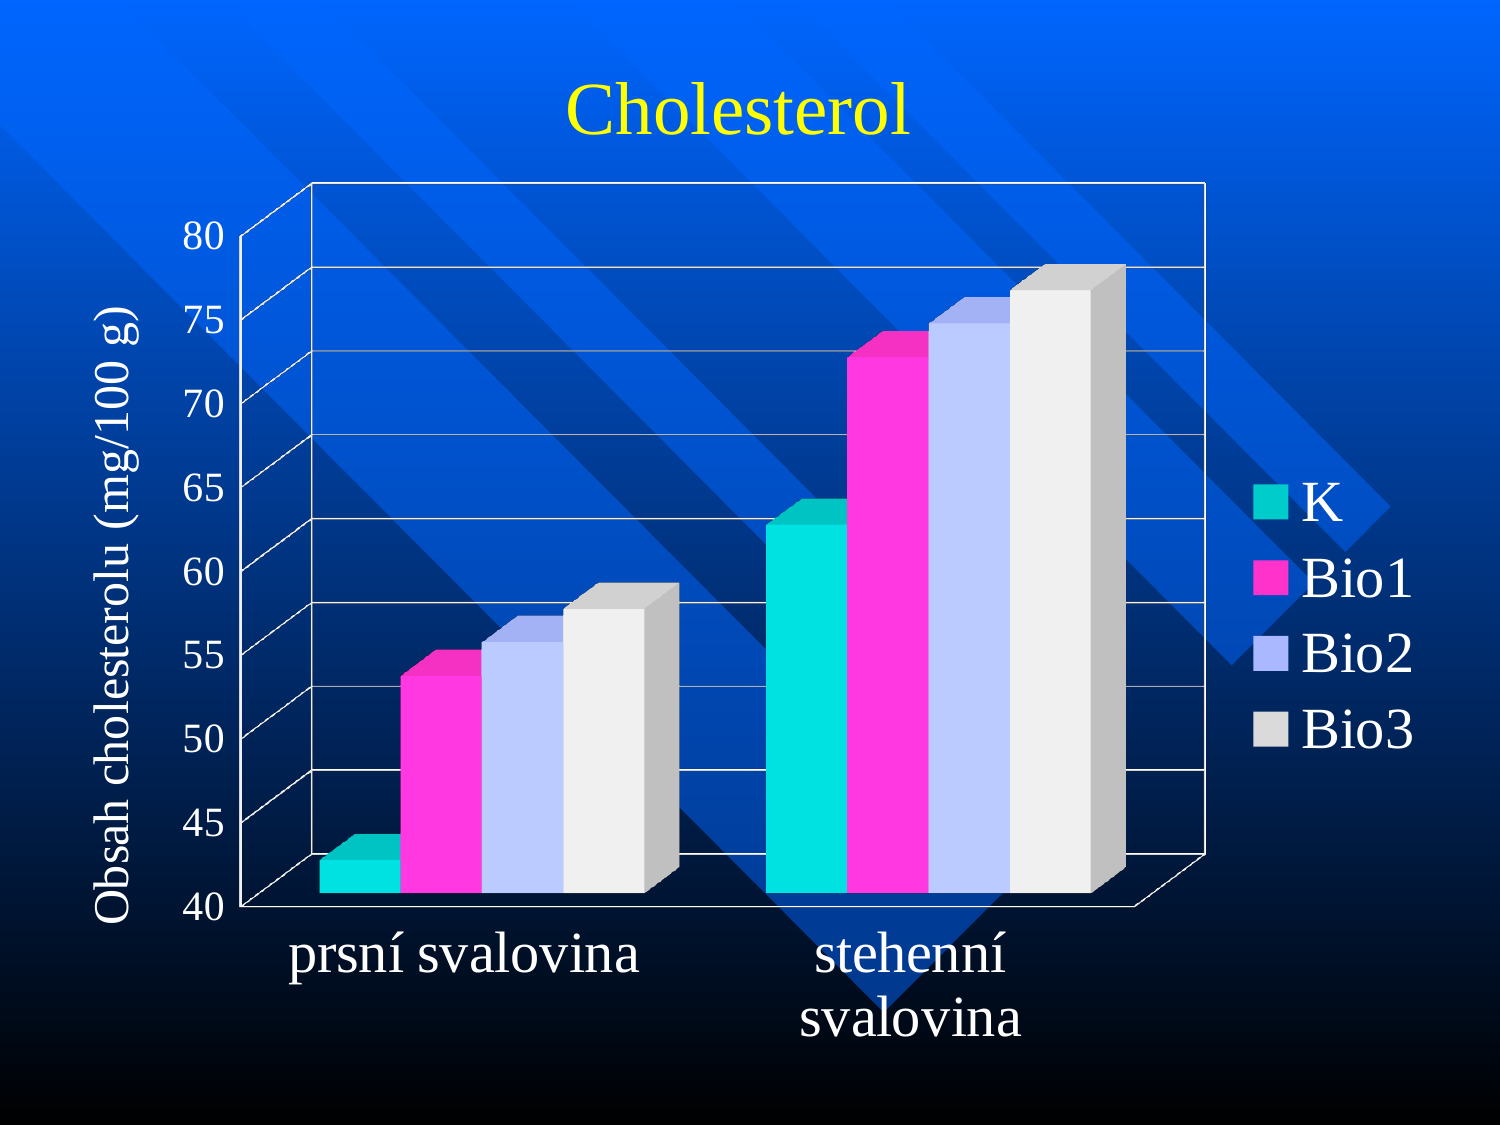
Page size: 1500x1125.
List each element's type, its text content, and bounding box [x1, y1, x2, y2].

title Cholesterol [112, 37, 1388, 158]
chart [41, 160, 1448, 1071]
